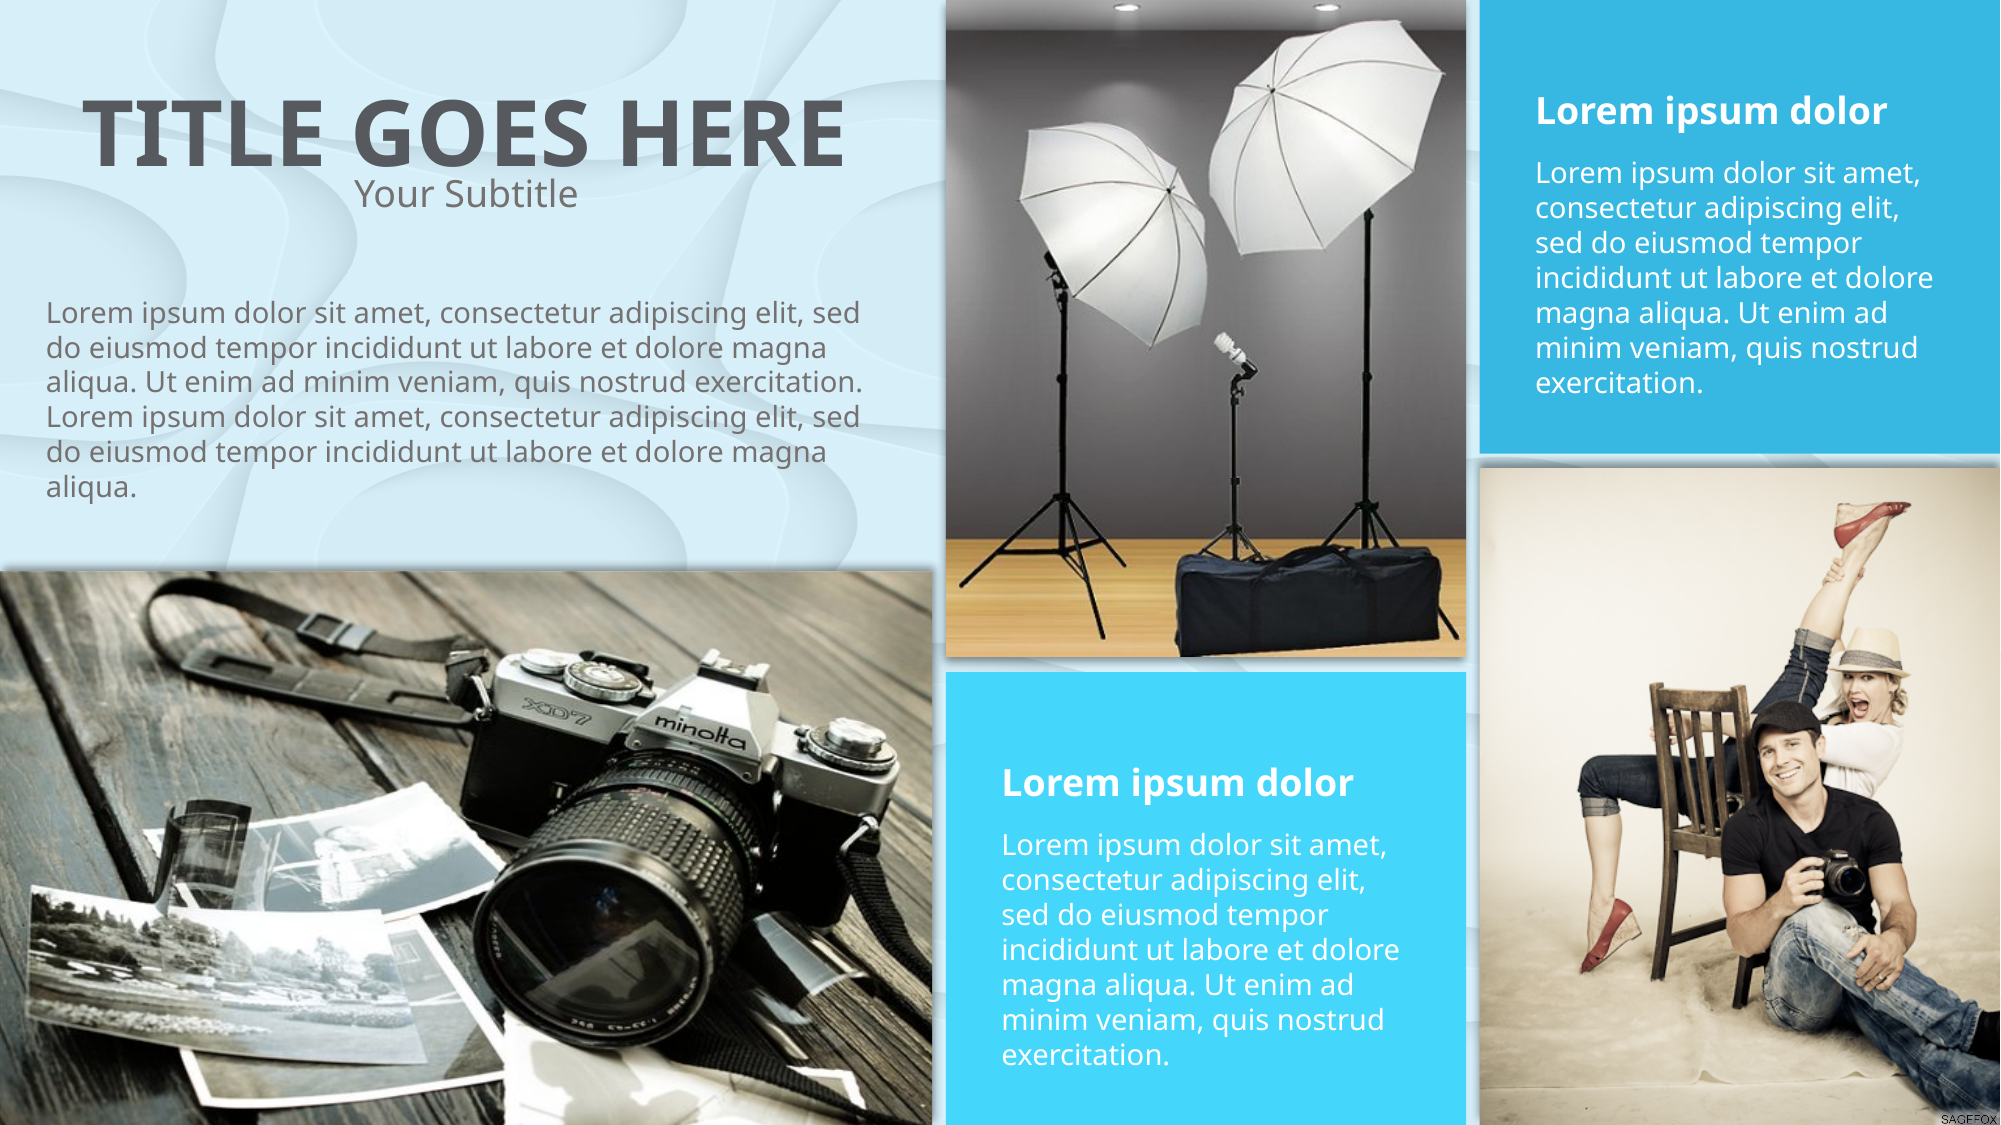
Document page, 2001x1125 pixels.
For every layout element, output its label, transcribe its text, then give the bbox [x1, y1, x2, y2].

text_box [1520, 79, 1960, 375]
text_box [1479, 0, 2000, 455]
text_box [0, 571, 933, 1125]
picture [1938, 1114, 1999, 1125]
text_box [945, 0, 1467, 657]
text_box [945, 671, 1467, 1125]
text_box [13, 66, 918, 224]
text_box Lorem ipsum dolor sit amet, consectetur adipiscing elit, sed do eiusmod tempor incididunt ut labore et dolore magna aliqua. Ut enim ad minim veniam, quis nostrud exercitation. Lorem ipsum dolor sit amet, consectetur adipiscing elit, sed do eiusmod tempor incididunt ut labore et dolore magna aliqua. [31, 286, 918, 512]
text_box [986, 751, 1426, 1047]
text_box [1479, 468, 2000, 1125]
